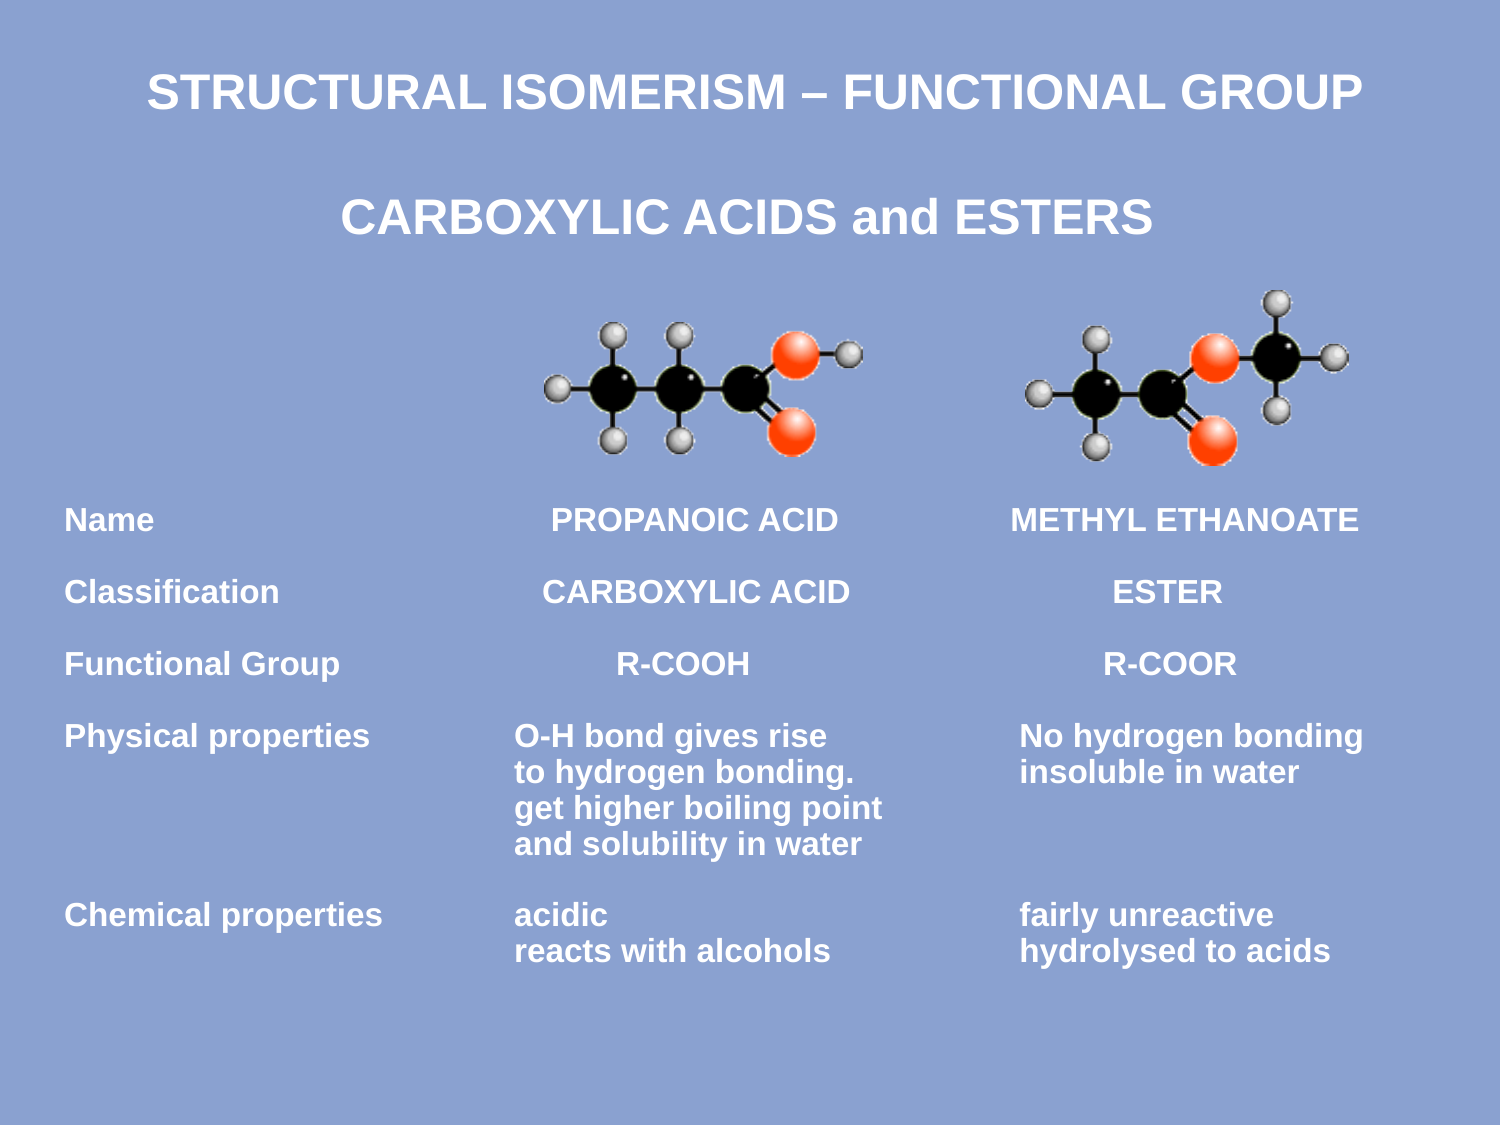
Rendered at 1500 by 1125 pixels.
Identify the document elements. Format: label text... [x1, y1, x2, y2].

picture [544, 322, 863, 457]
text_box Name PROPANOIC ACID METHYL ETHANOATE Classification CARBOXYLIC ACID ESTER Functional Group R-COOH R-COOR Physical properties O-H bond gives rise No hydrogen bonding to hydrogen bonding. insoluble in water get higher boiling point and solubility in water Chemical properties acidic fairly unreactive reacts with alcohols hydrolysed to acids [49, 495, 1475, 978]
text_box CARBOXYLIC ACIDS and ESTERS [315, 177, 1180, 252]
picture [1024, 290, 1349, 466]
text_box STRUCTURAL ISOMERISM – FUNCTIONAL GROUP [122, 52, 1388, 127]
